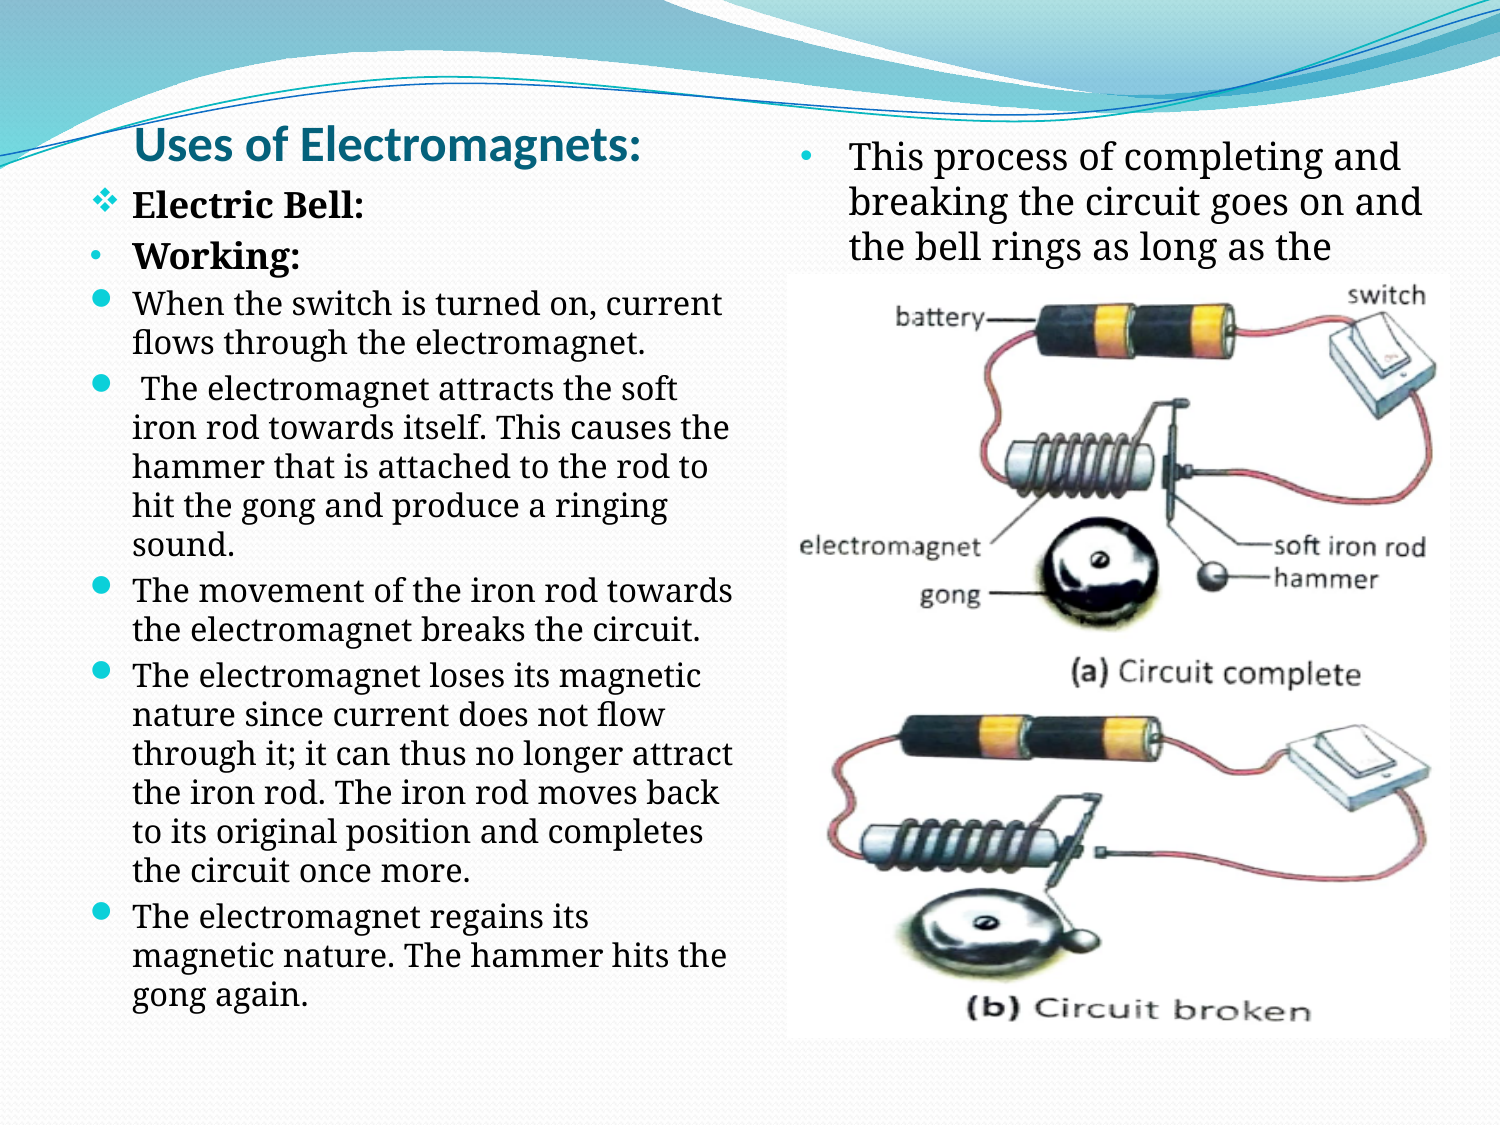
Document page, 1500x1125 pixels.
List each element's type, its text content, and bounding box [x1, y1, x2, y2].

list Electric Bell: Working: When the switch is turned on, current flows through the electromagnet. The electromagnet attracts the soft iron rod towards itself. This causes the hammer that is attached to the rod to hit the gong and produce a ringing sound. The movement of the iron rod towards the electromagnet breaks the circuit. The electromagnet loses its magnetic nature since current does not flow through it; it can thus no longer attract the iron rod. The iron rod moves back to its original position and completes the circuit once more. The electromagnet regains its magnetic nature. The hammer hits the gong again. [75, 174, 750, 1043]
list This process of completing and breaking the circuit goes on and the bell rings as long as the switch is on. [785, 125, 1448, 276]
title Uses of Electromagnets: [75, 87, 763, 175]
picture [787, 274, 1451, 1038]
